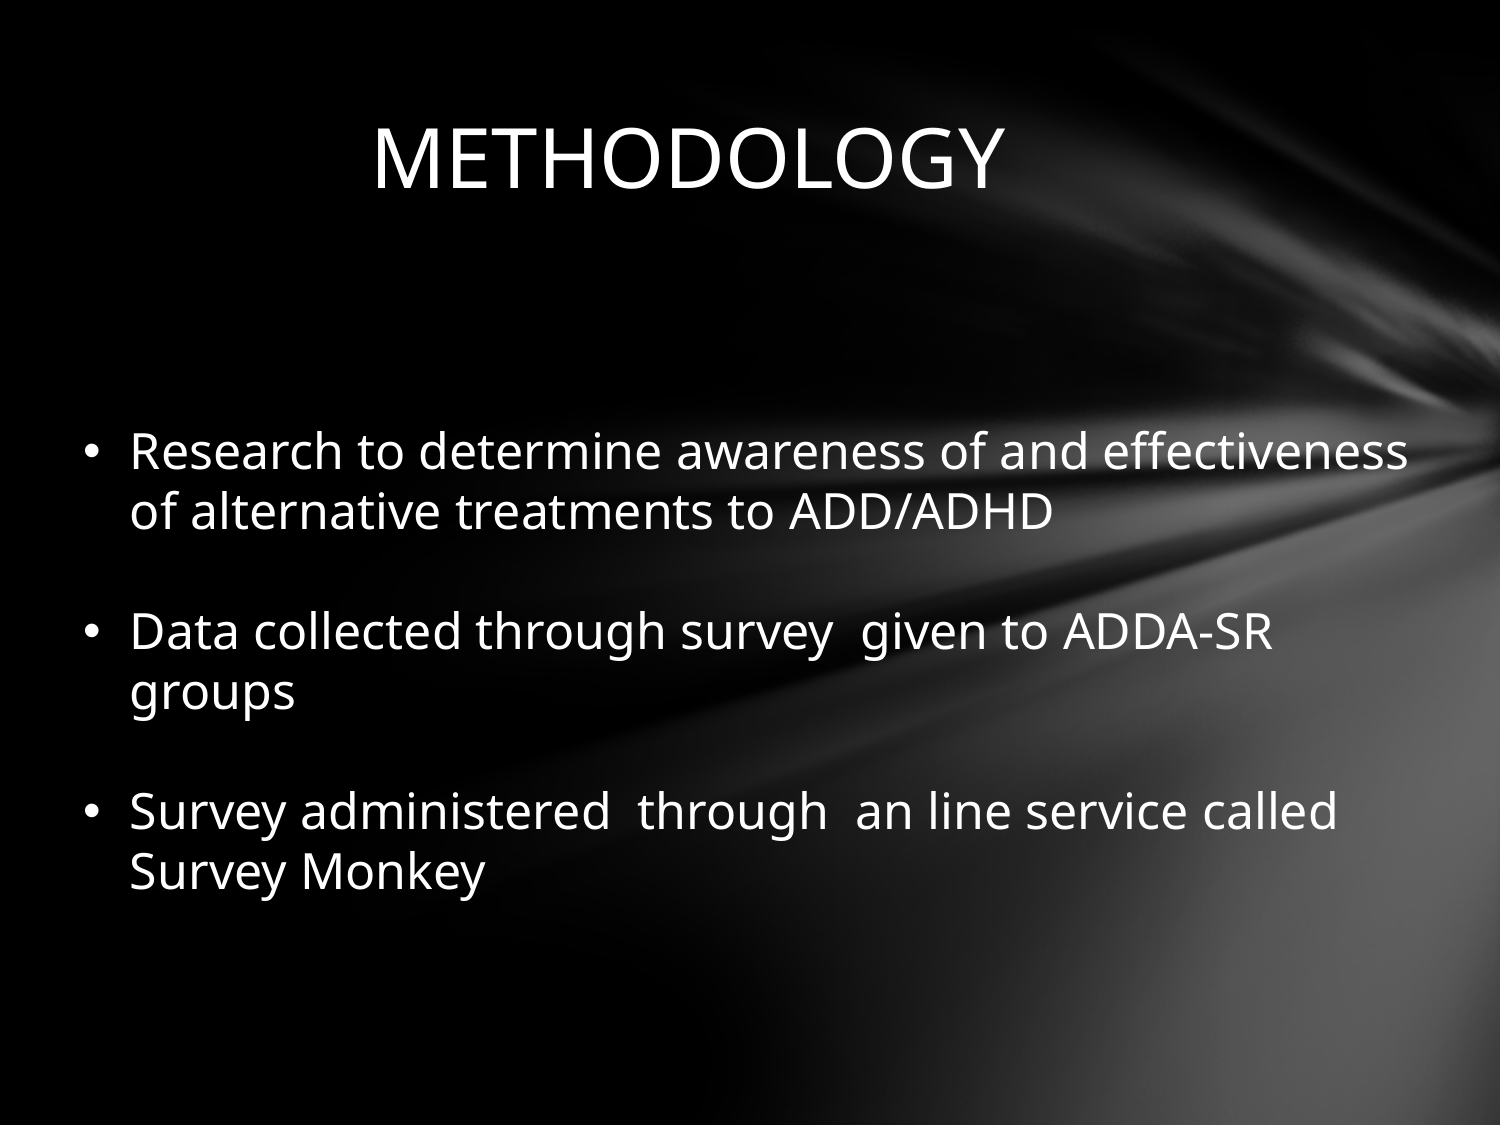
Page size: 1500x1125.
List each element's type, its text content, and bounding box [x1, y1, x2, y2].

list [50, 249, 1310, 1025]
text_box Research to determine awareness of and effectiveness of alternative treatments to ADD/ADHD Data collected through survey given to ADDA-SR groups Survey administered through an line service called Survey Monkey [68, 412, 1456, 968]
title METHODOLOGY [57, 37, 1318, 213]
